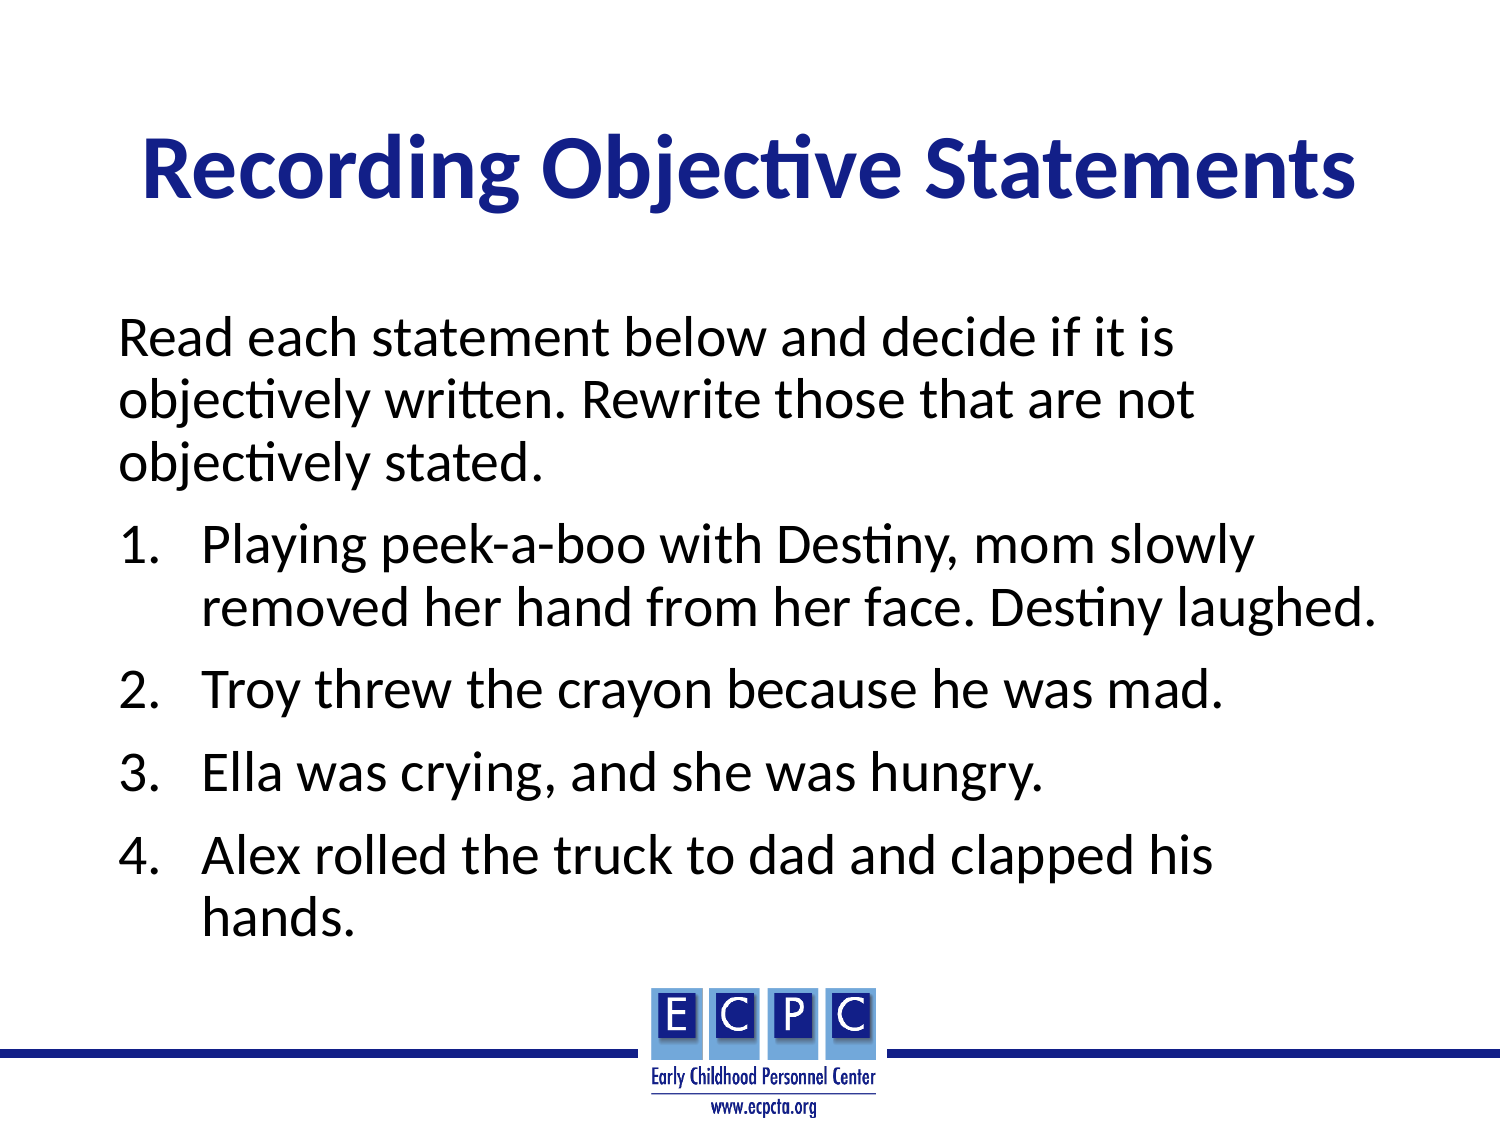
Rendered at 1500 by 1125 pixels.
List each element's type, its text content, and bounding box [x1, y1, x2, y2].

title Recording Objective Statements [103, 59, 1397, 278]
picture [651, 1014, 876, 1118]
list Read each statement below and decide if it is objectively written. Rewrite those that are not objectively stated. Playing peek-a-boo with Destiny, mom slowly removed her hand from her face. Destiny laughed. Troy threw the crayon because he was mad. Ella was crying, and she was hungry. Alex rolled the truck to dad and clapped his hands. [103, 299, 1397, 1014]
